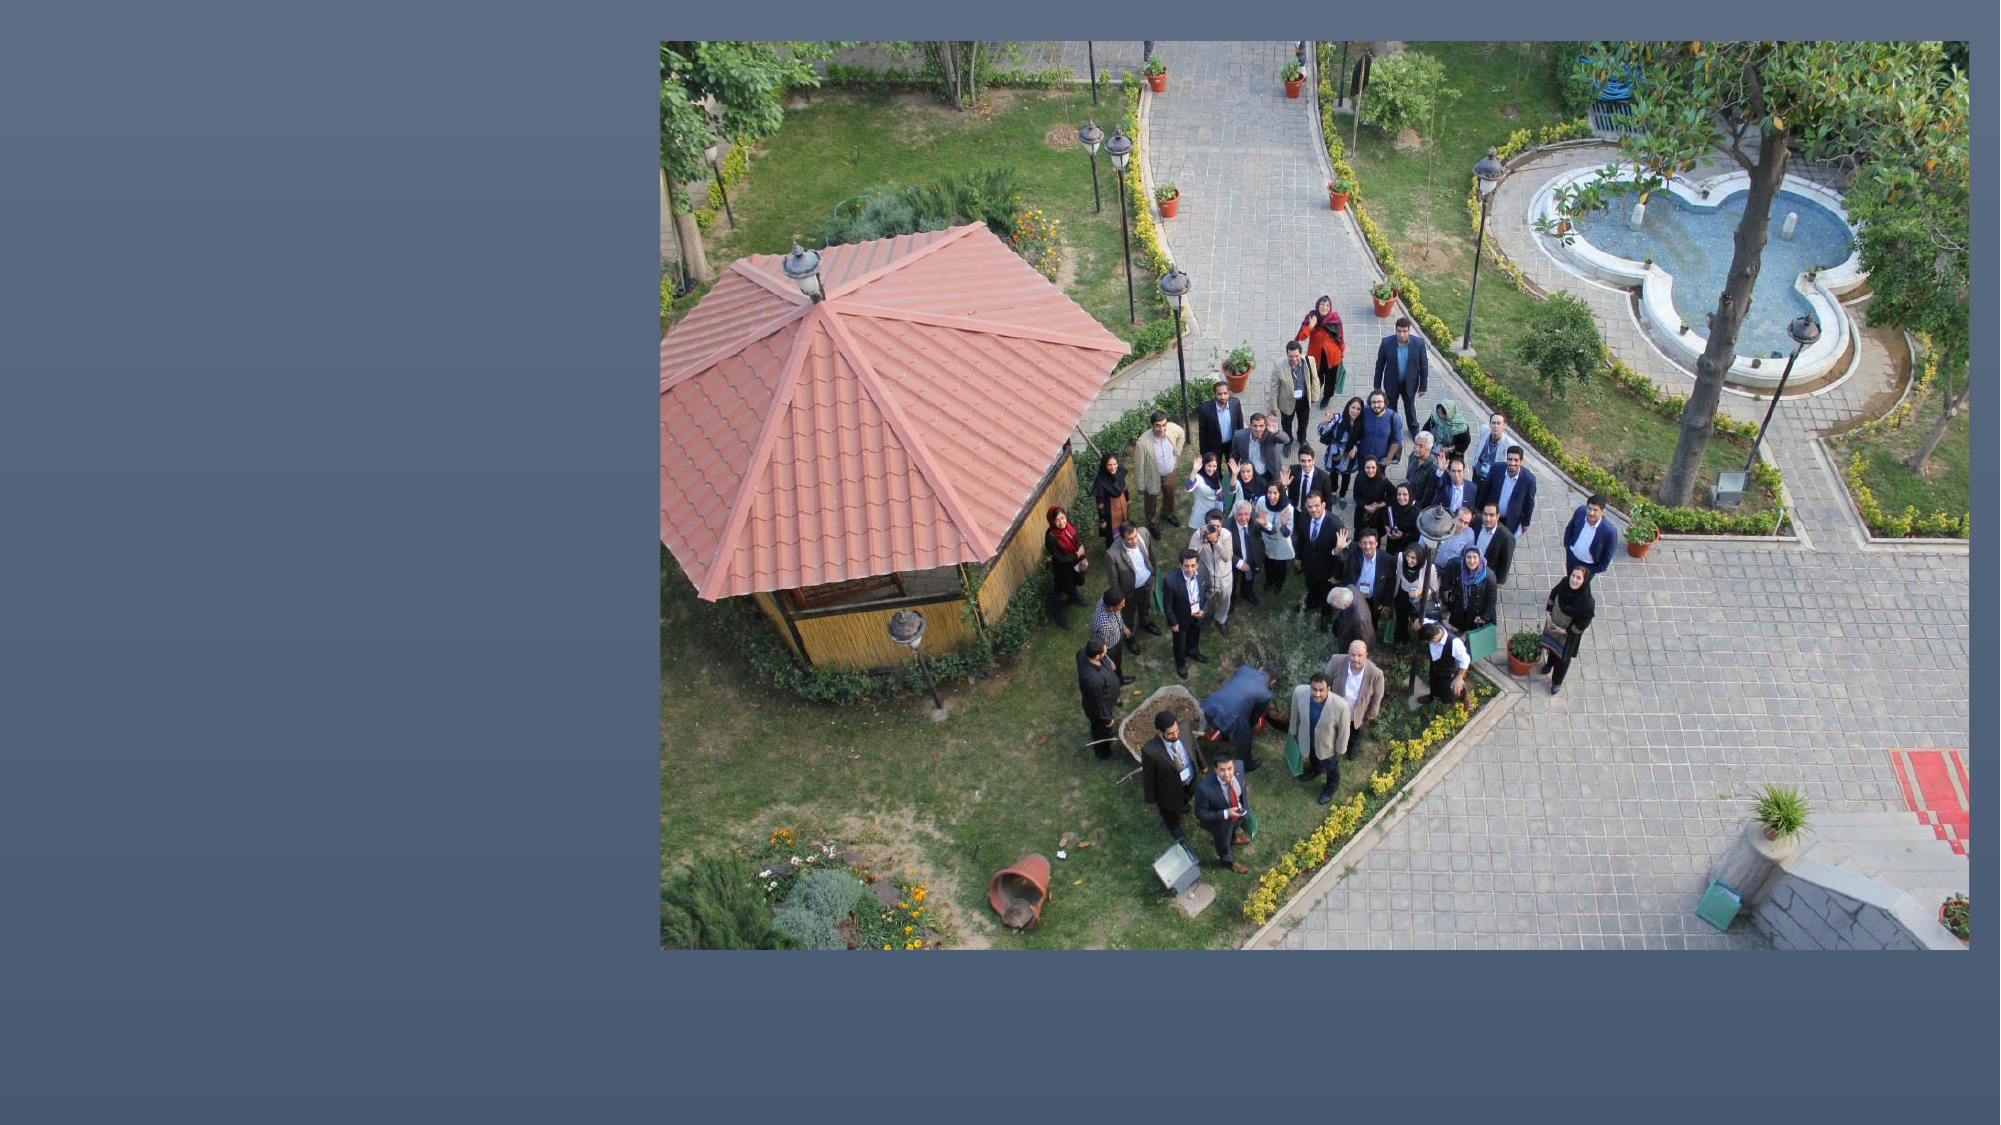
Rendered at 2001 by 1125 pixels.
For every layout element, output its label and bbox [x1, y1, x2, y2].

picture [660, 41, 1970, 950]
